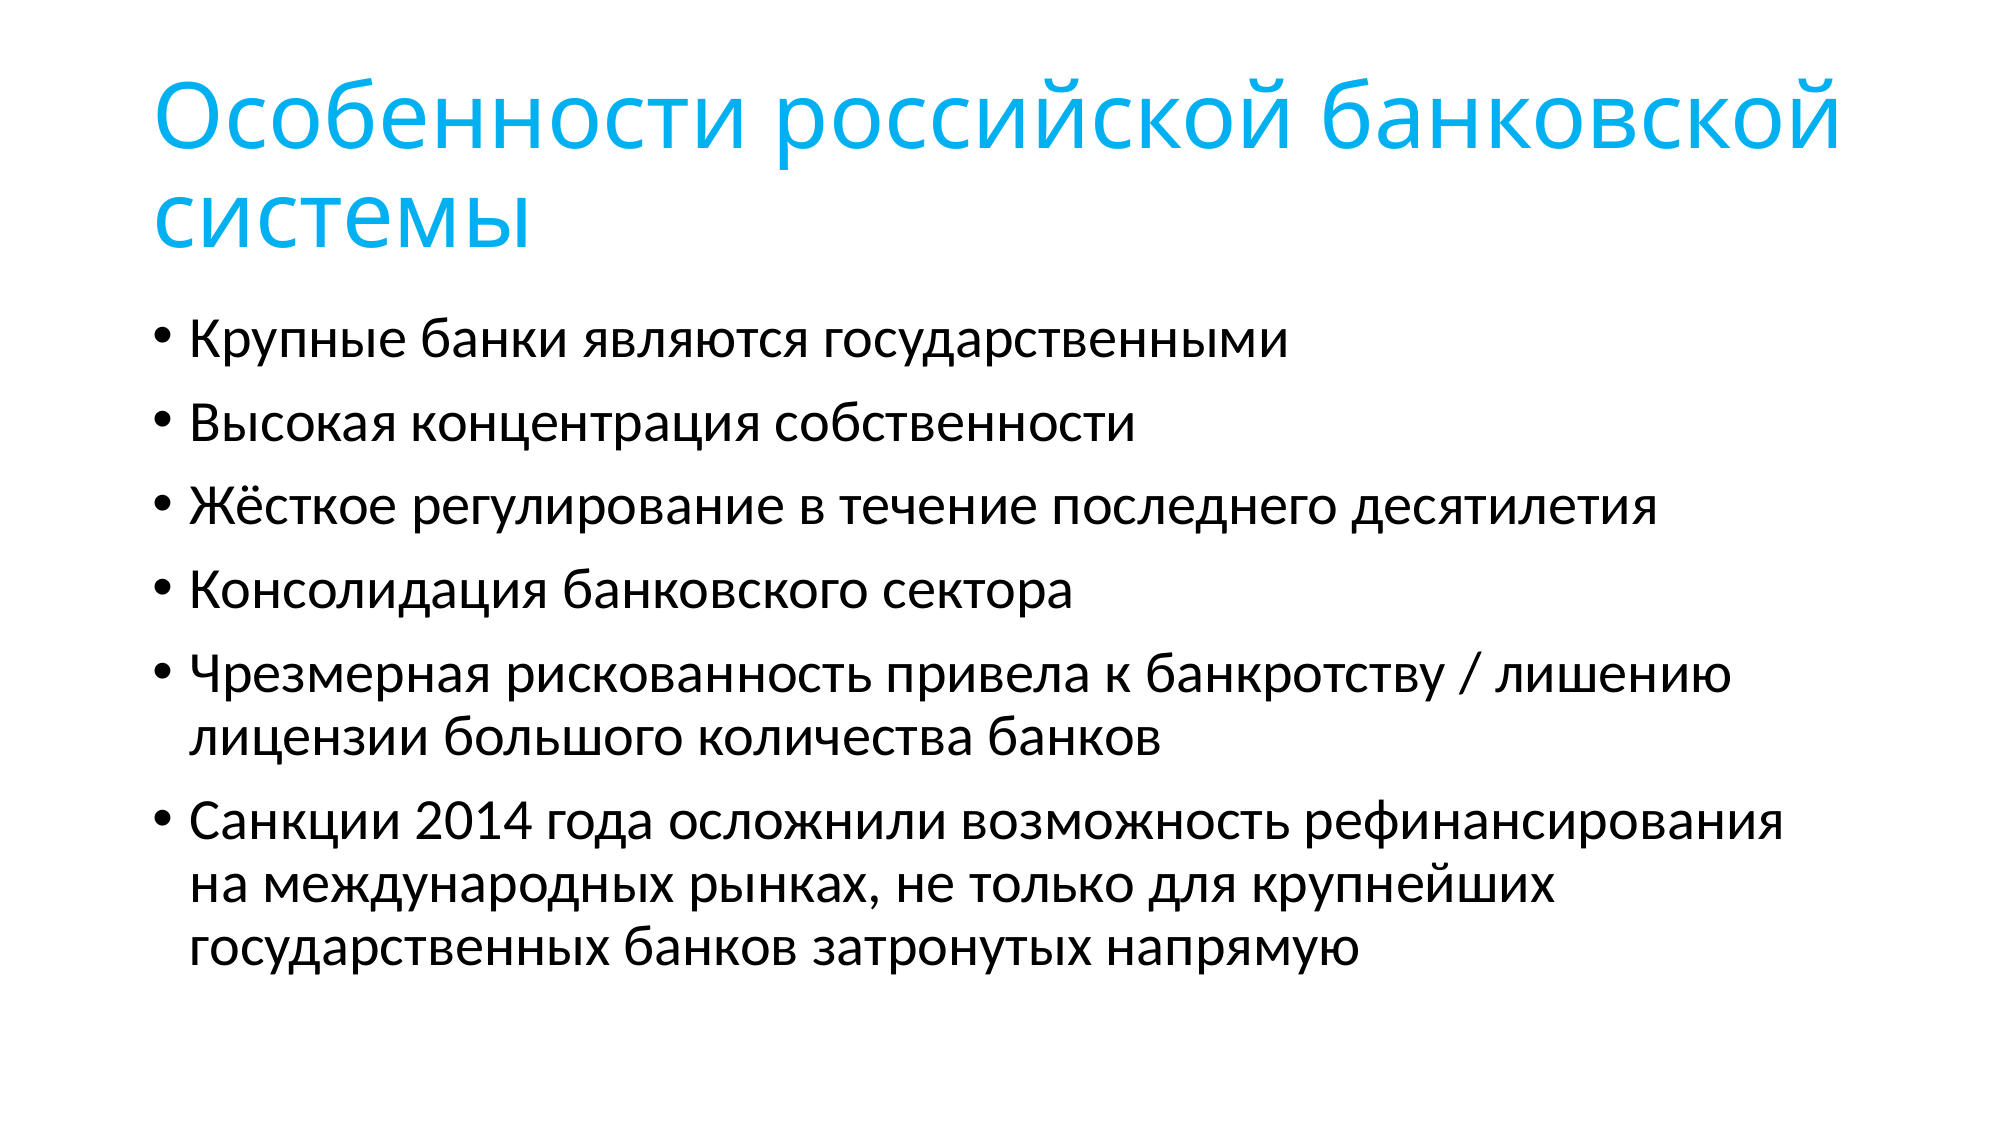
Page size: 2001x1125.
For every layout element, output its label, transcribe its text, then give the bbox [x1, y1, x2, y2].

list Крупные банки являются государственными Высокая концентрация собственности Жёсткое регулирование в течение последнего десятилетия Консолидация банковского сектора Чрезмерная рискованность привела к банкротству / лишению лицензии большого количества банков Санкции 2014 года осложнили возможность рефинансирования на международных рынках, не только для крупнейших государственных банков затронутых напрямую [137, 299, 1863, 1014]
title Особенности российской банковской системы [137, 59, 1863, 278]
